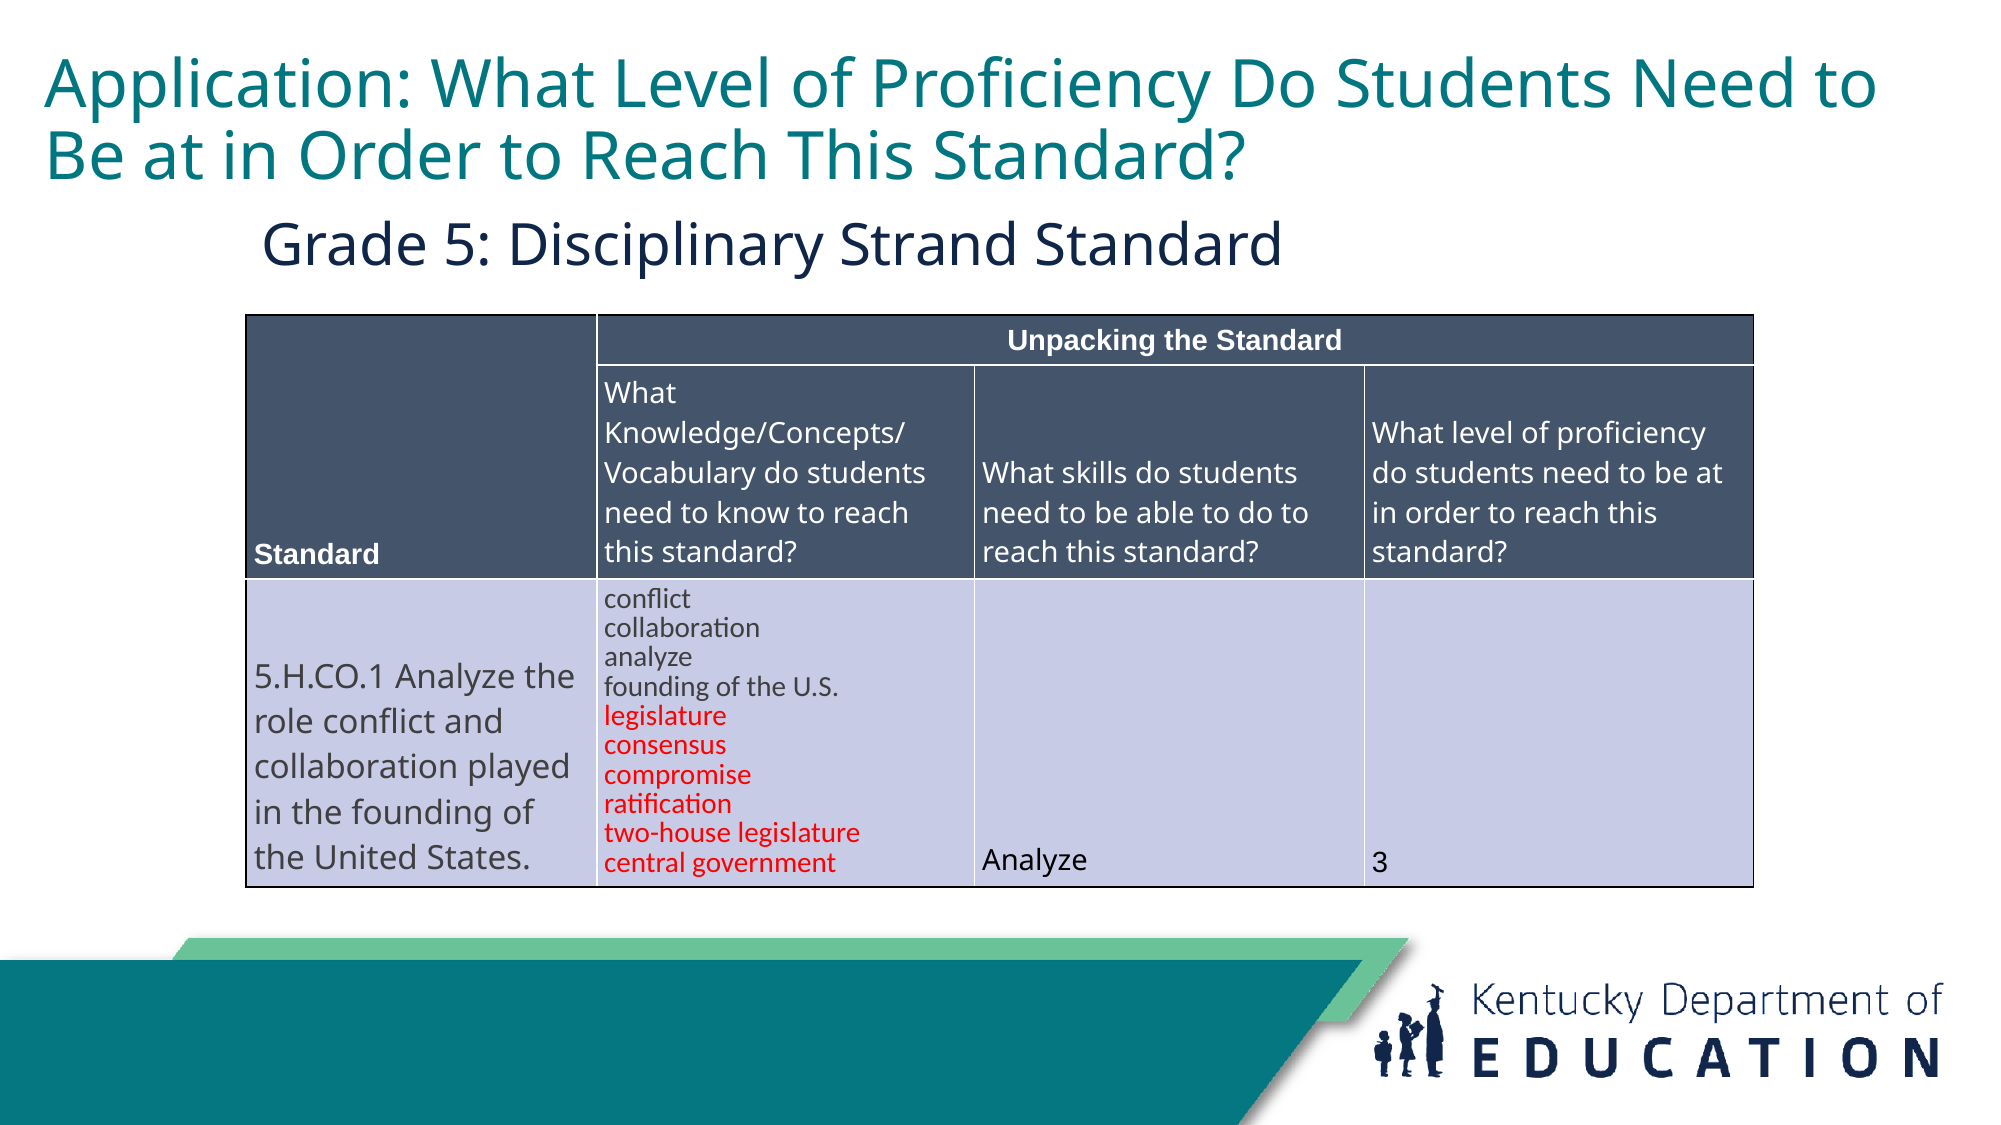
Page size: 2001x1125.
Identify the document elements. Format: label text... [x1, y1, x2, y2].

table_header Standard [247, 316, 596, 578]
list Grade 5: Disciplinary Strand Standard [246, 888, 1754, 977]
table_cell 5.H.CO.1 Analyze the role conflict and collaboration played in the founding of the United States. [247, 580, 596, 886]
table_cell What Knowledge/Concepts/ Vocabulary do students need to know to reach this standard? [598, 366, 974, 578]
table_cell What skills do students need to be able to do to reach this standard? [975, 366, 1364, 578]
table_cell 3 [1365, 580, 1753, 886]
table_header Unpacking the Standard [598, 316, 1753, 364]
picture [0, 0, 2001, 1125]
table_cell What level of proficiency do students need to be at in order to reach this standard? [1365, 366, 1753, 578]
table_cell conflict collaboration analyze founding of the U.S. legislature consensus compromise ratification two-house legislature central government [598, 580, 974, 886]
title Application: What Level of Proficiency Do Students Need to Be at in Order to Reach This Standard? [29, 42, 1927, 259]
table_cell Analyze [975, 580, 1364, 886]
list Grade 5: Disciplinary Strand Standard [246, 208, 1754, 314]
